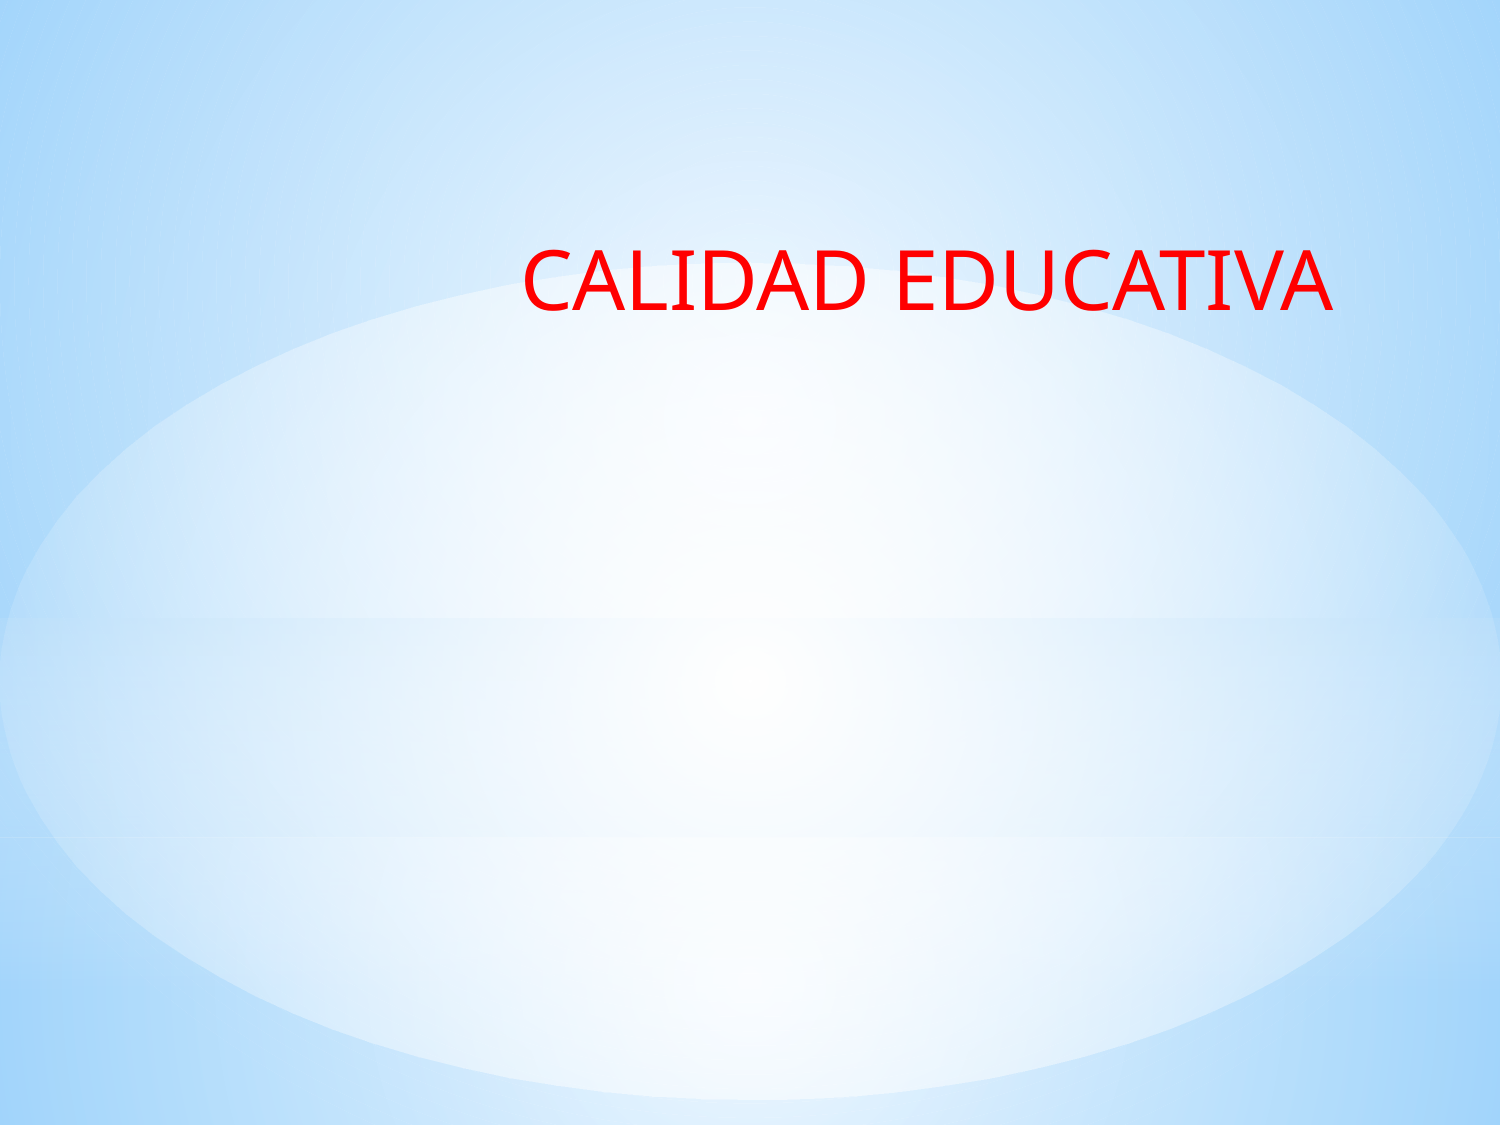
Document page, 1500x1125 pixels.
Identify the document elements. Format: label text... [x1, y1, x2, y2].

text_box CALIDAD EDUCATIVA [505, 219, 1350, 335]
